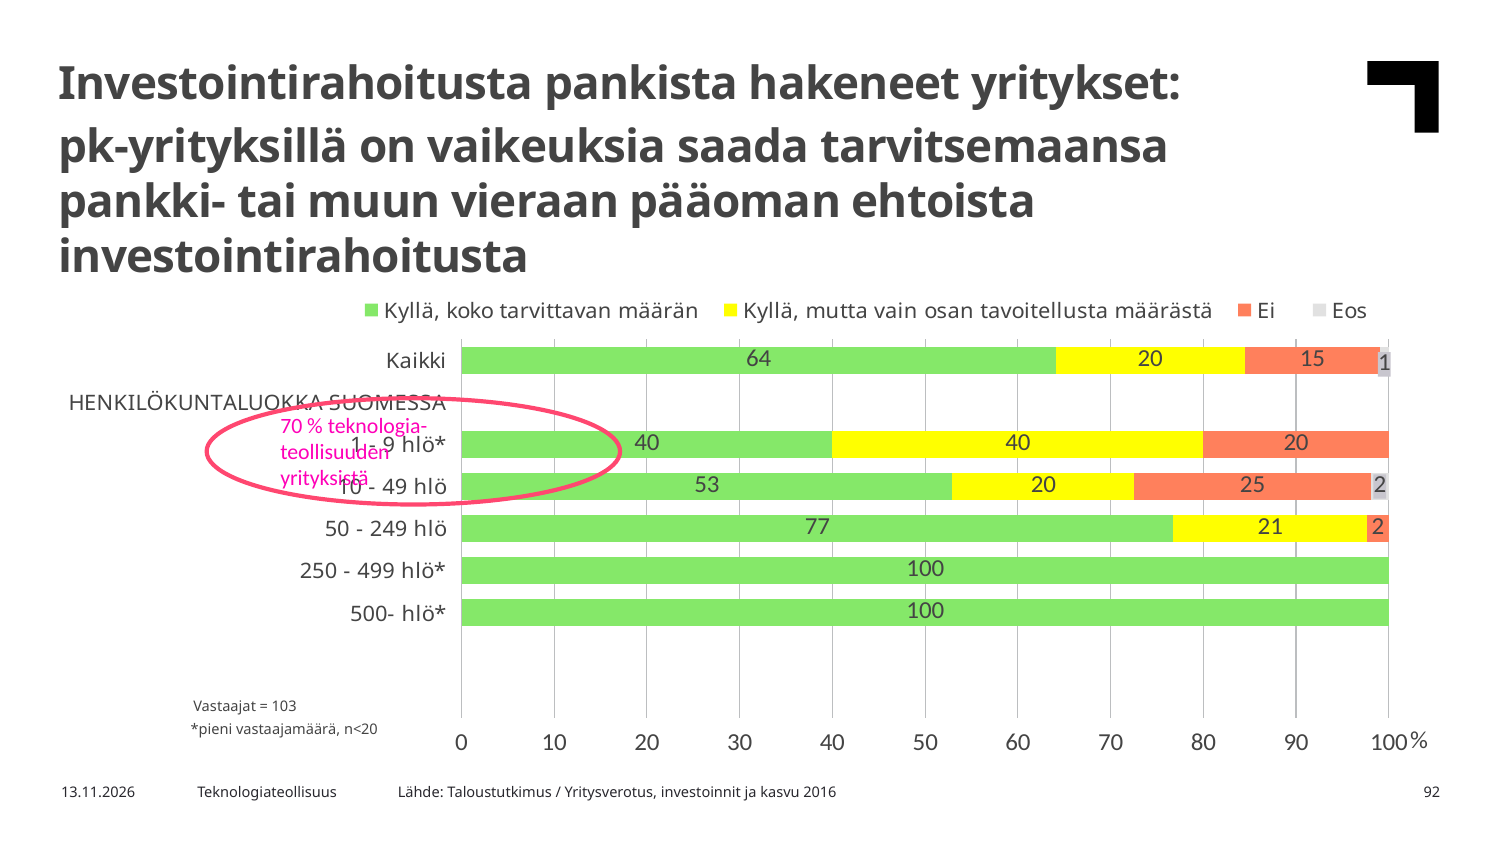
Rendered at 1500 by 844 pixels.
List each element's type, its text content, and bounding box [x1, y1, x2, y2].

chart [62, 279, 1440, 763]
list Investointirahoitusta pankista hakeneet yritykset: pk-yrityksillä on vaikeuksia saada tarvitsemaansa pankki- tai muun vieraan pääoman ehtoista investointirahoitusta [41, 46, 1353, 153]
list Lähde: Taloustutkimus / Yritysverotus, investoinnit ja kasvu 2016 [382, 775, 951, 803]
footer Teknologiateollisuus [182, 775, 382, 803]
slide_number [46, 775, 182, 803]
slide_number 92 [1313, 775, 1456, 803]
